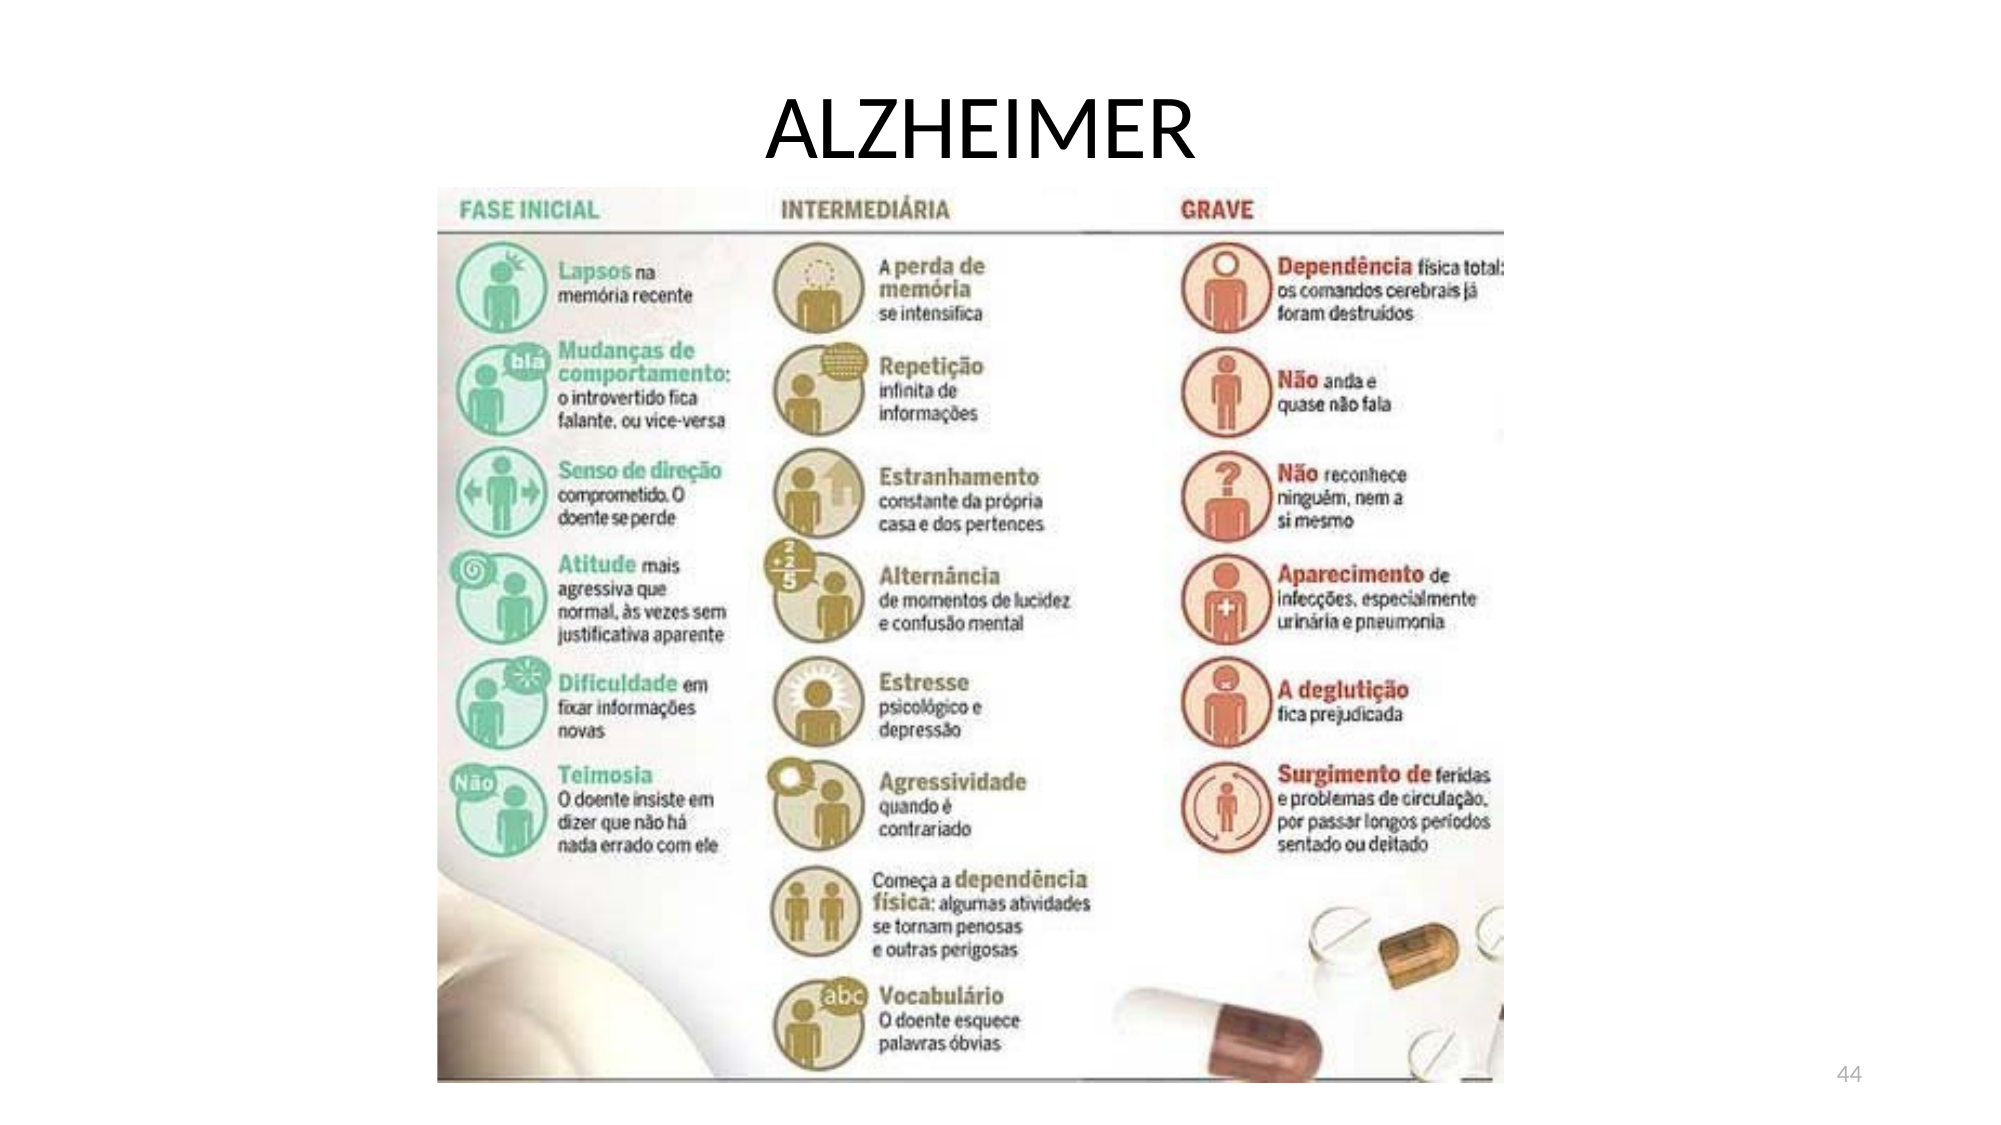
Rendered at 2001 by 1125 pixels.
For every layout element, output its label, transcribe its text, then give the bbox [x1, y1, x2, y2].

title ALZHEIMER [762, 25, 1199, 187]
slide_number 44 [1412, 1042, 1863, 1103]
text_box [437, 187, 1504, 1083]
